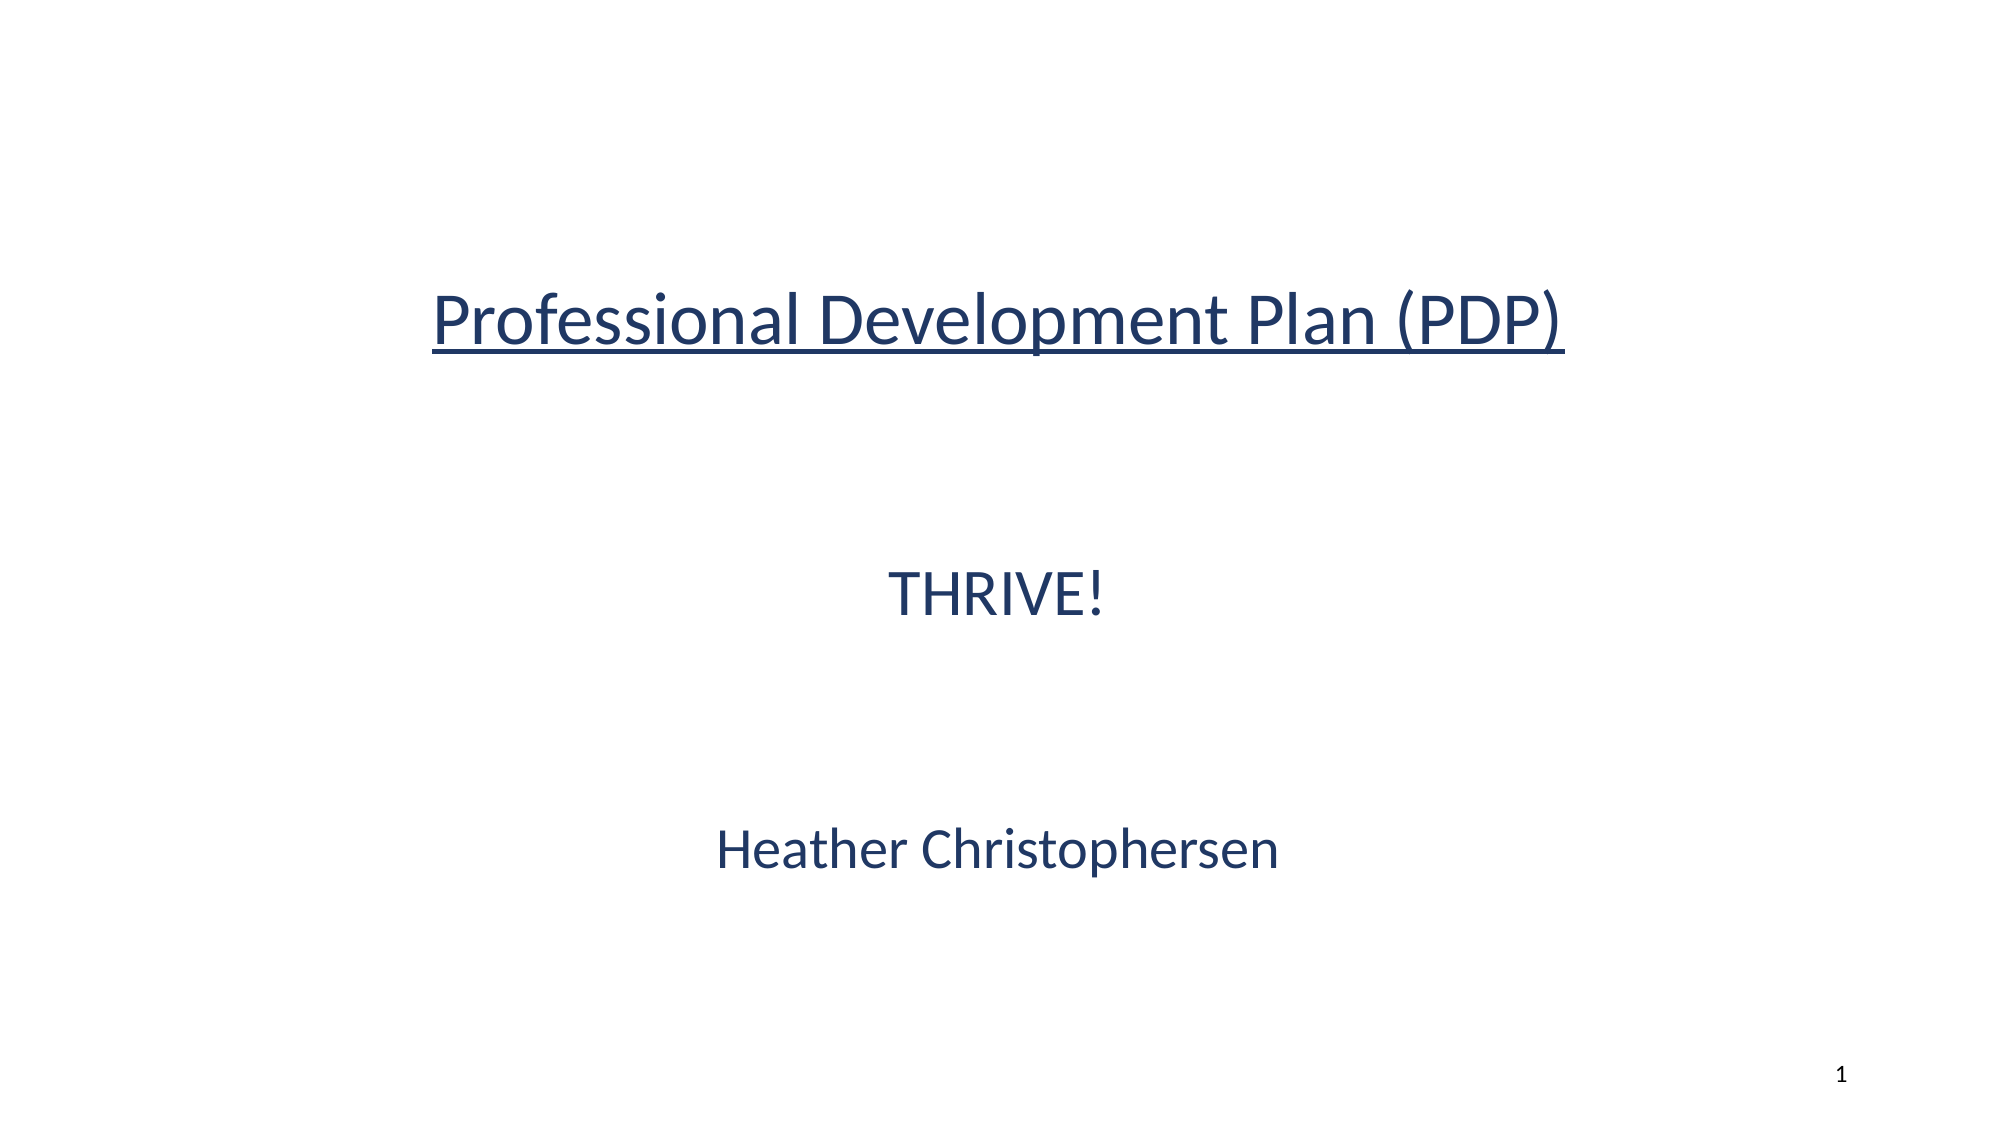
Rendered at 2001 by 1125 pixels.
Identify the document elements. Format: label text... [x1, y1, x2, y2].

list Professional Development Plan (PDP) THRIVE! Heather Christophersen [323, 272, 1674, 1085]
slide_number 1 [1412, 1042, 1863, 1103]
